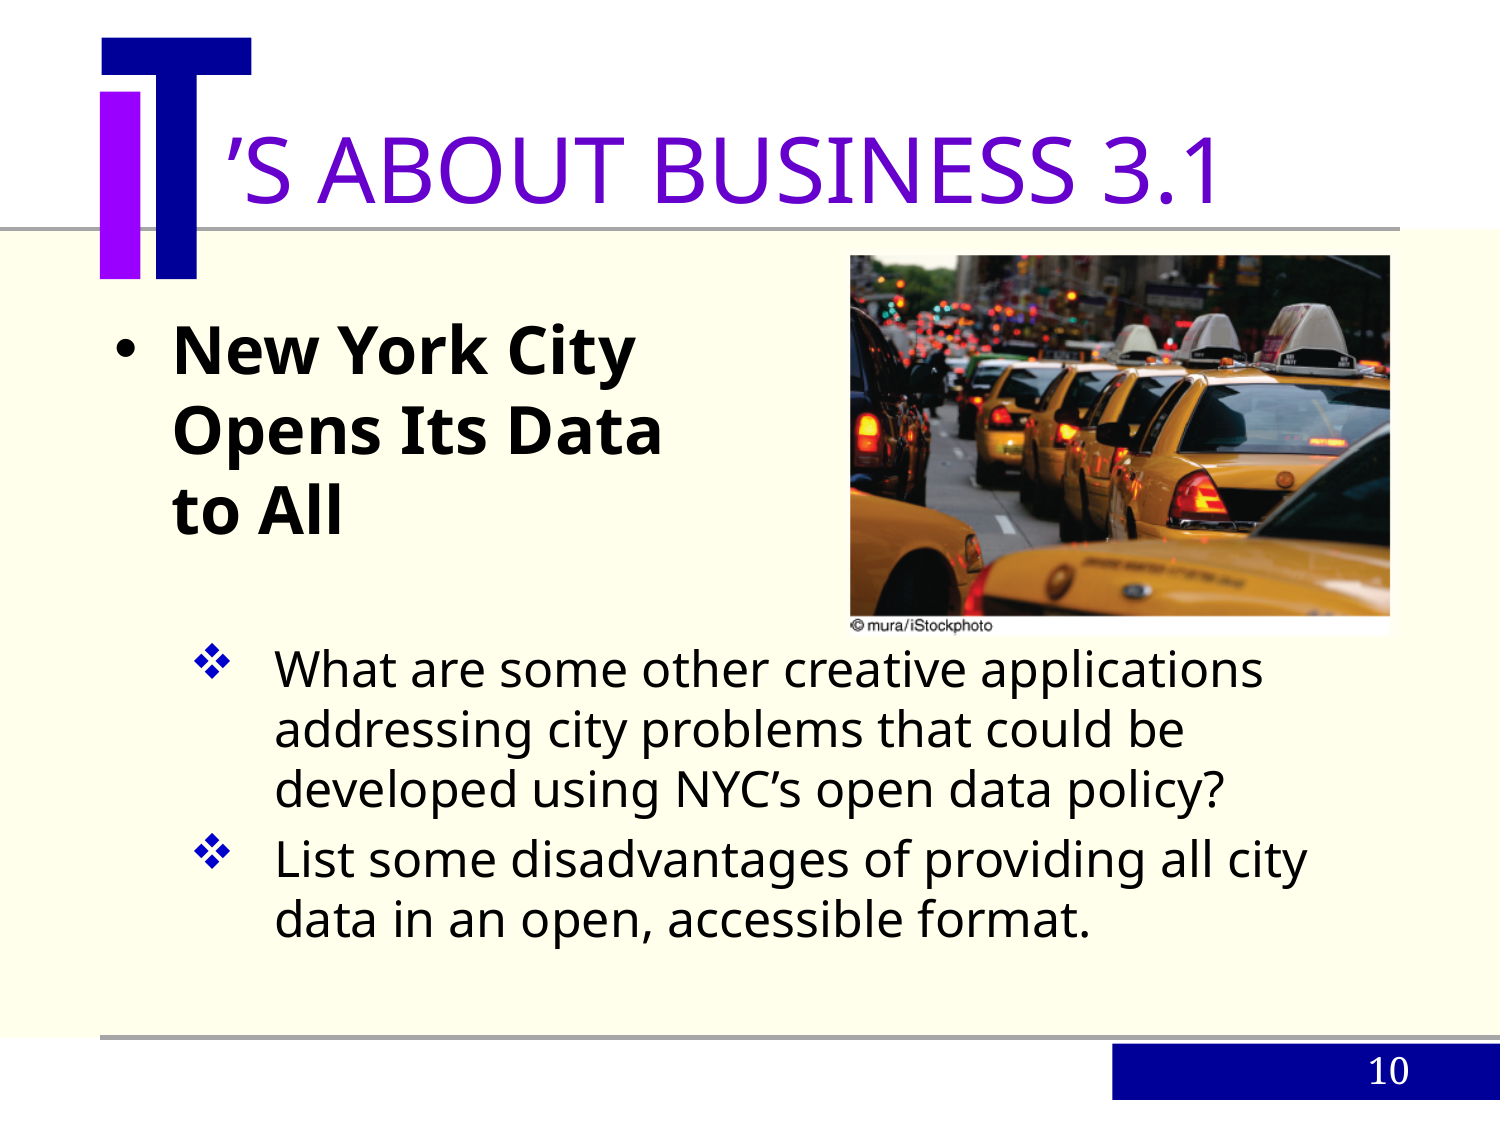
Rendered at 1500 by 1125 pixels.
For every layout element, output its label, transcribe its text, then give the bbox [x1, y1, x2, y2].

picture [844, 249, 1399, 638]
list ’S ABOUT BUSINESS 3.1 [212, 104, 1488, 267]
list New York City Opens Its Data to All What are some other creative applications addressing city problems that could be developed using NYC’s open data policy? List some disadvantages of providing all city data in an open, accessible format. [99, 299, 1413, 1025]
slide_number 10 [812, 1042, 1425, 1103]
